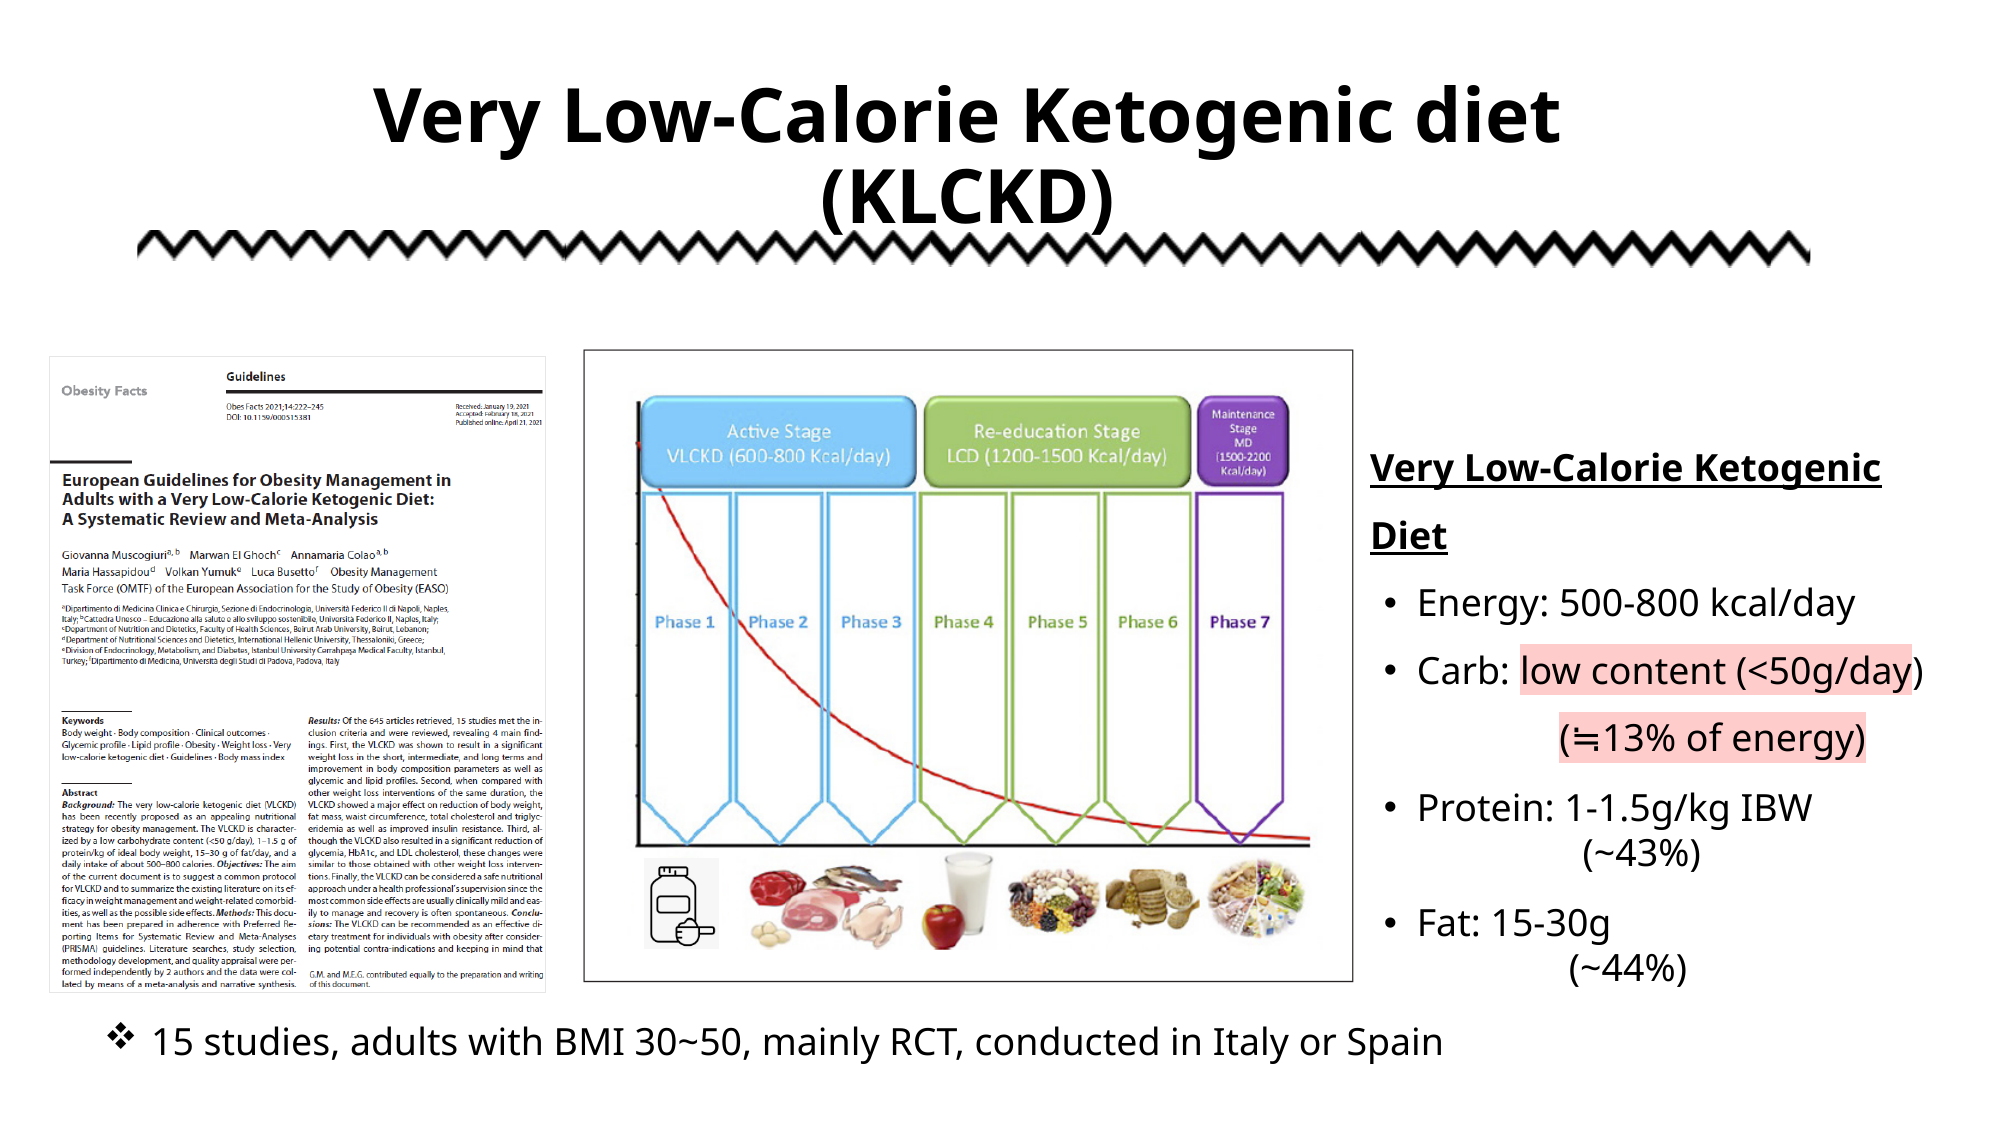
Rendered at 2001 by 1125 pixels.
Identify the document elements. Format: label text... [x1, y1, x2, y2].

picture [1381, 227, 1811, 288]
picture [137, 230, 213, 261]
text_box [580, 346, 1357, 993]
text_box 15 studies, adults with BMI 30~50, mainly RCT, conducted in Italy or Spain [89, 1010, 1577, 1071]
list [49, 356, 546, 993]
title Very Low-Calorie Ketogenic diet (KLCKD) [213, 50, 1724, 268]
text_box Very Low-Calorie Ketogenic Diet Energy: 500-800 kcal/day Carb: low content (<50g/day) (≒13% of energy) Protein: 1-1.5g/kg IBW (~43%) Fat: 15-30g (~44%) [1355, 414, 1974, 997]
